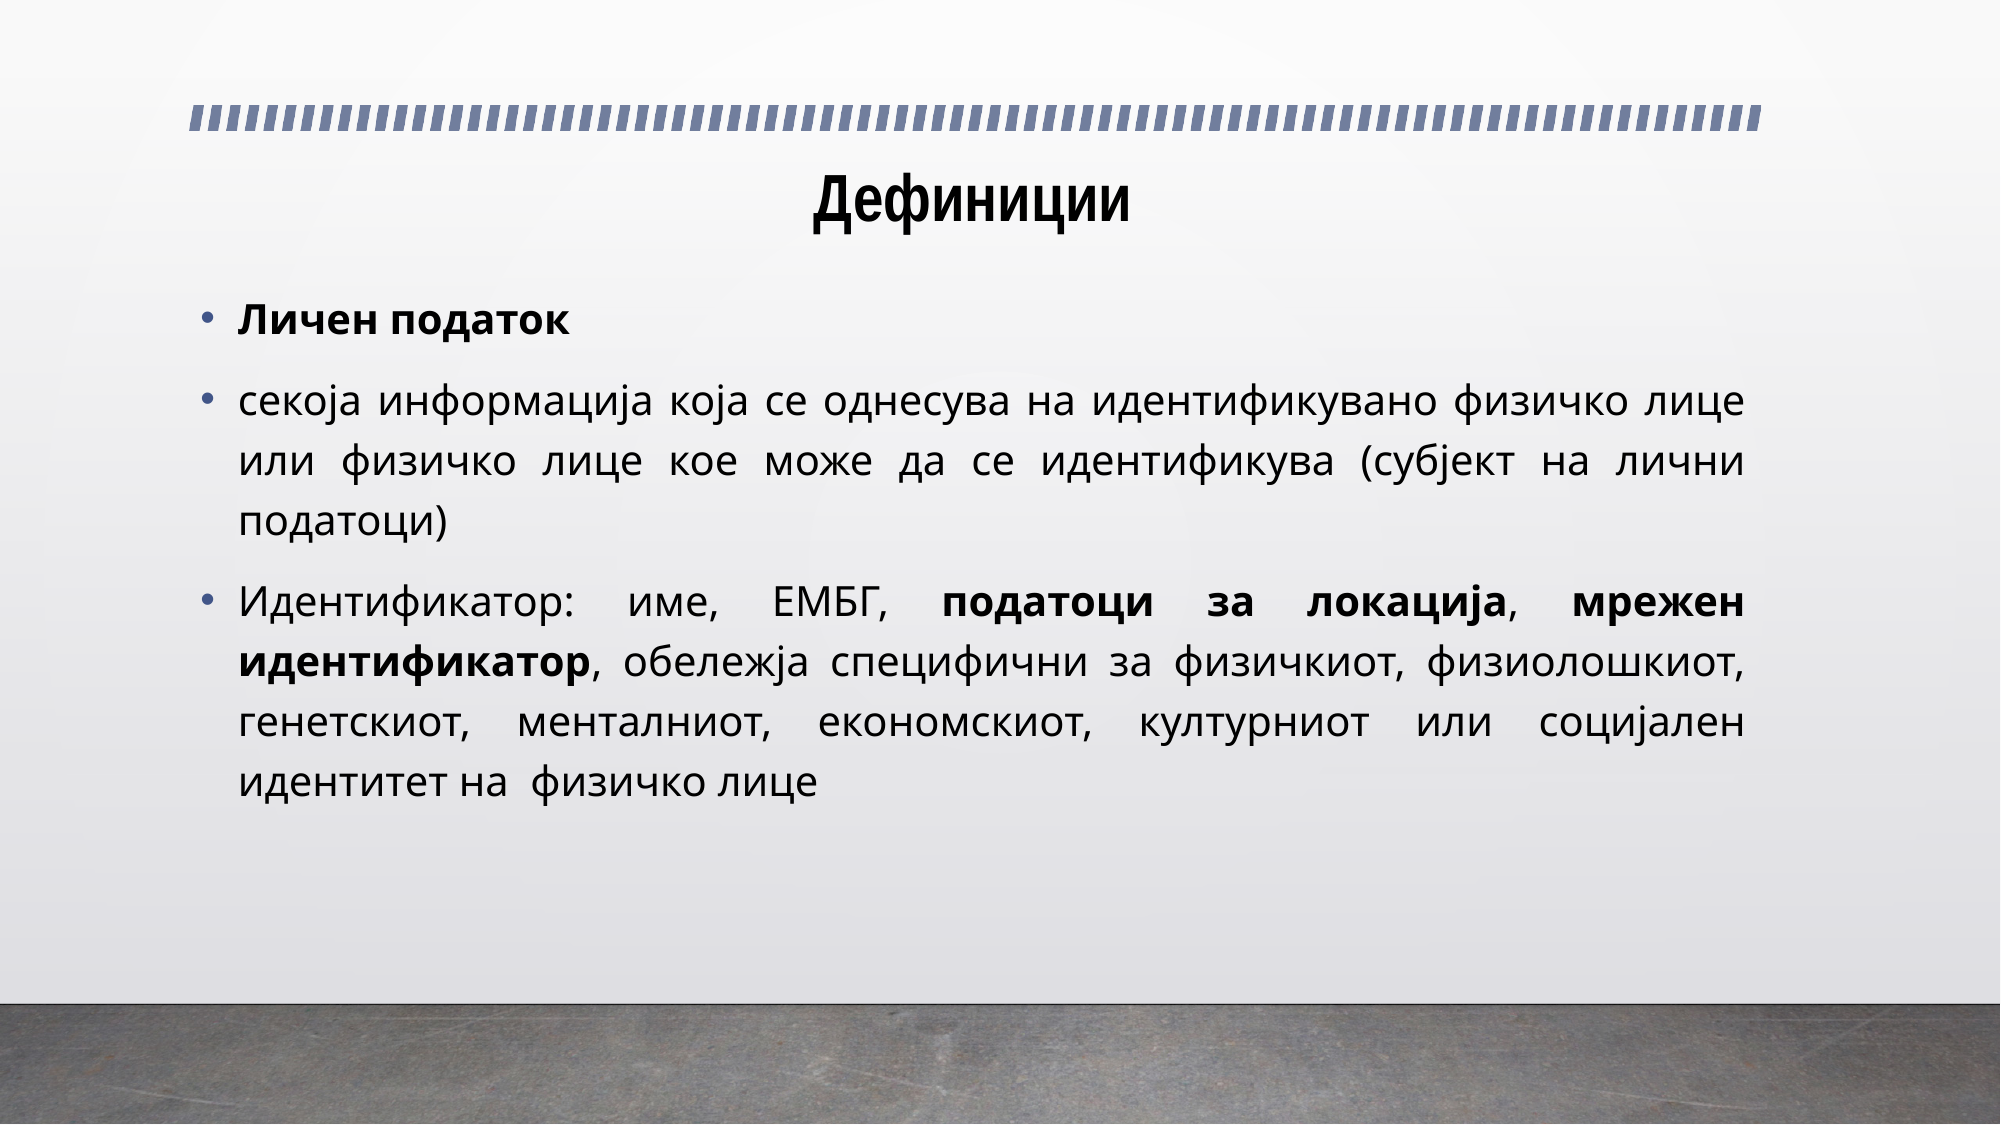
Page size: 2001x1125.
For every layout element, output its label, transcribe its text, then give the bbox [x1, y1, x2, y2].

list Личен податок секоја информација која се однесува на идентификувано физичко лице или физичко лице кое може да се идентификува (субјект на лични податоци) Идентификатор: име, ЕМБГ, податоци за локација, мрежен идентификатор, обележја специфични за физичкиот, физиолошкиот, генетскиот, менталниот, економскиот, културниот или социјален идентитет на физичко лице [185, 275, 1761, 897]
title Дефиниции [185, 156, 1761, 275]
picture [0, 1004, 2000, 1124]
